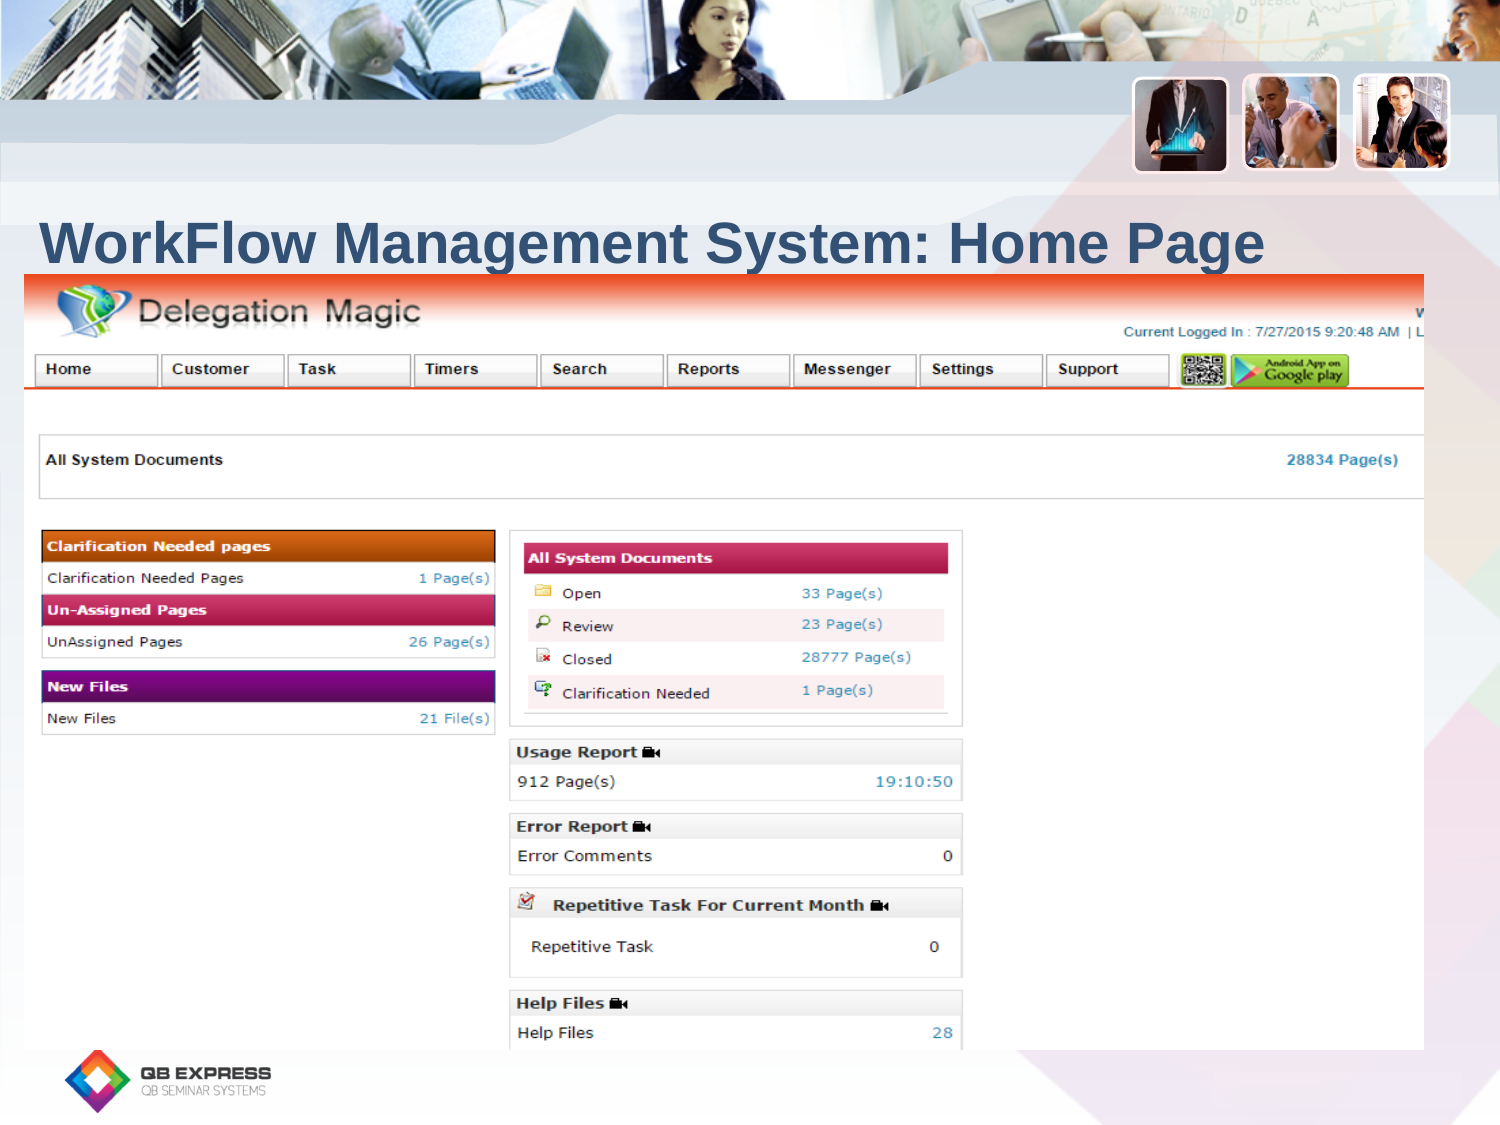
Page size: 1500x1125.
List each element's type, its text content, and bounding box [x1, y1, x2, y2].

picture [0, 0, 1500, 1125]
title WorkFlow Management System: Home Page [24, 174, 602, 274]
